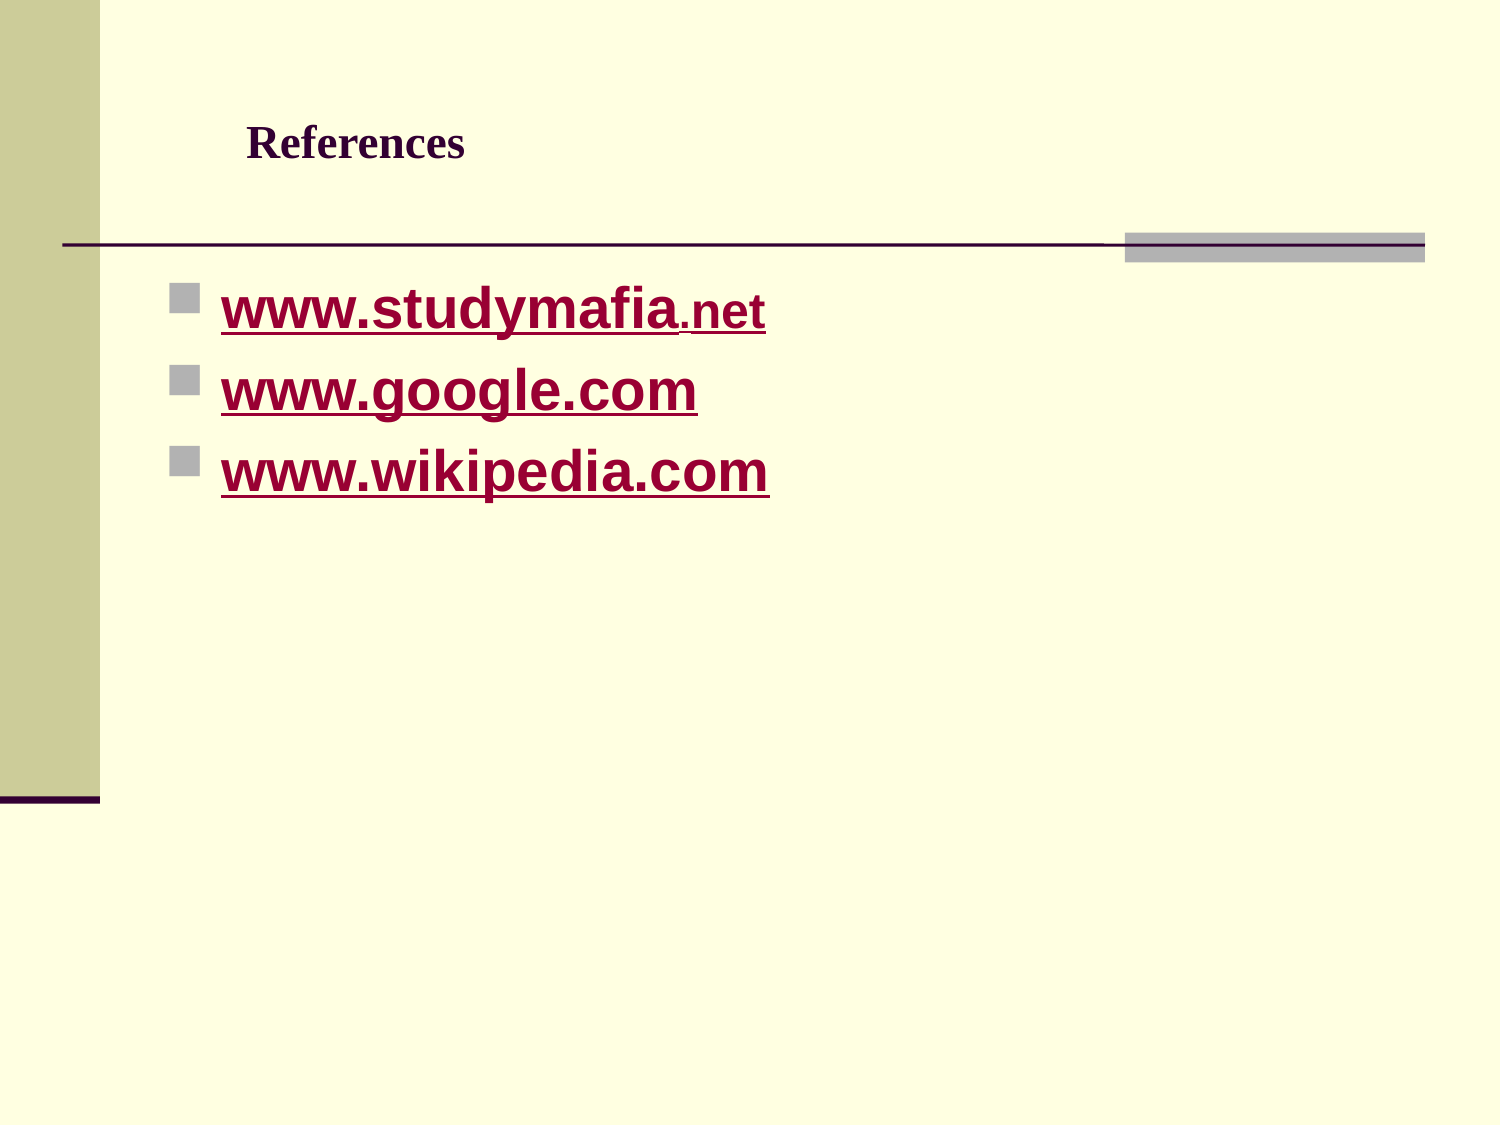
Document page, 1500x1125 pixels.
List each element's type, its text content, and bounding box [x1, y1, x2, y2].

title References [150, 45, 1425, 234]
list www.studymafia.net www.google.com www.wikipedia.com [150, 262, 1425, 1006]
